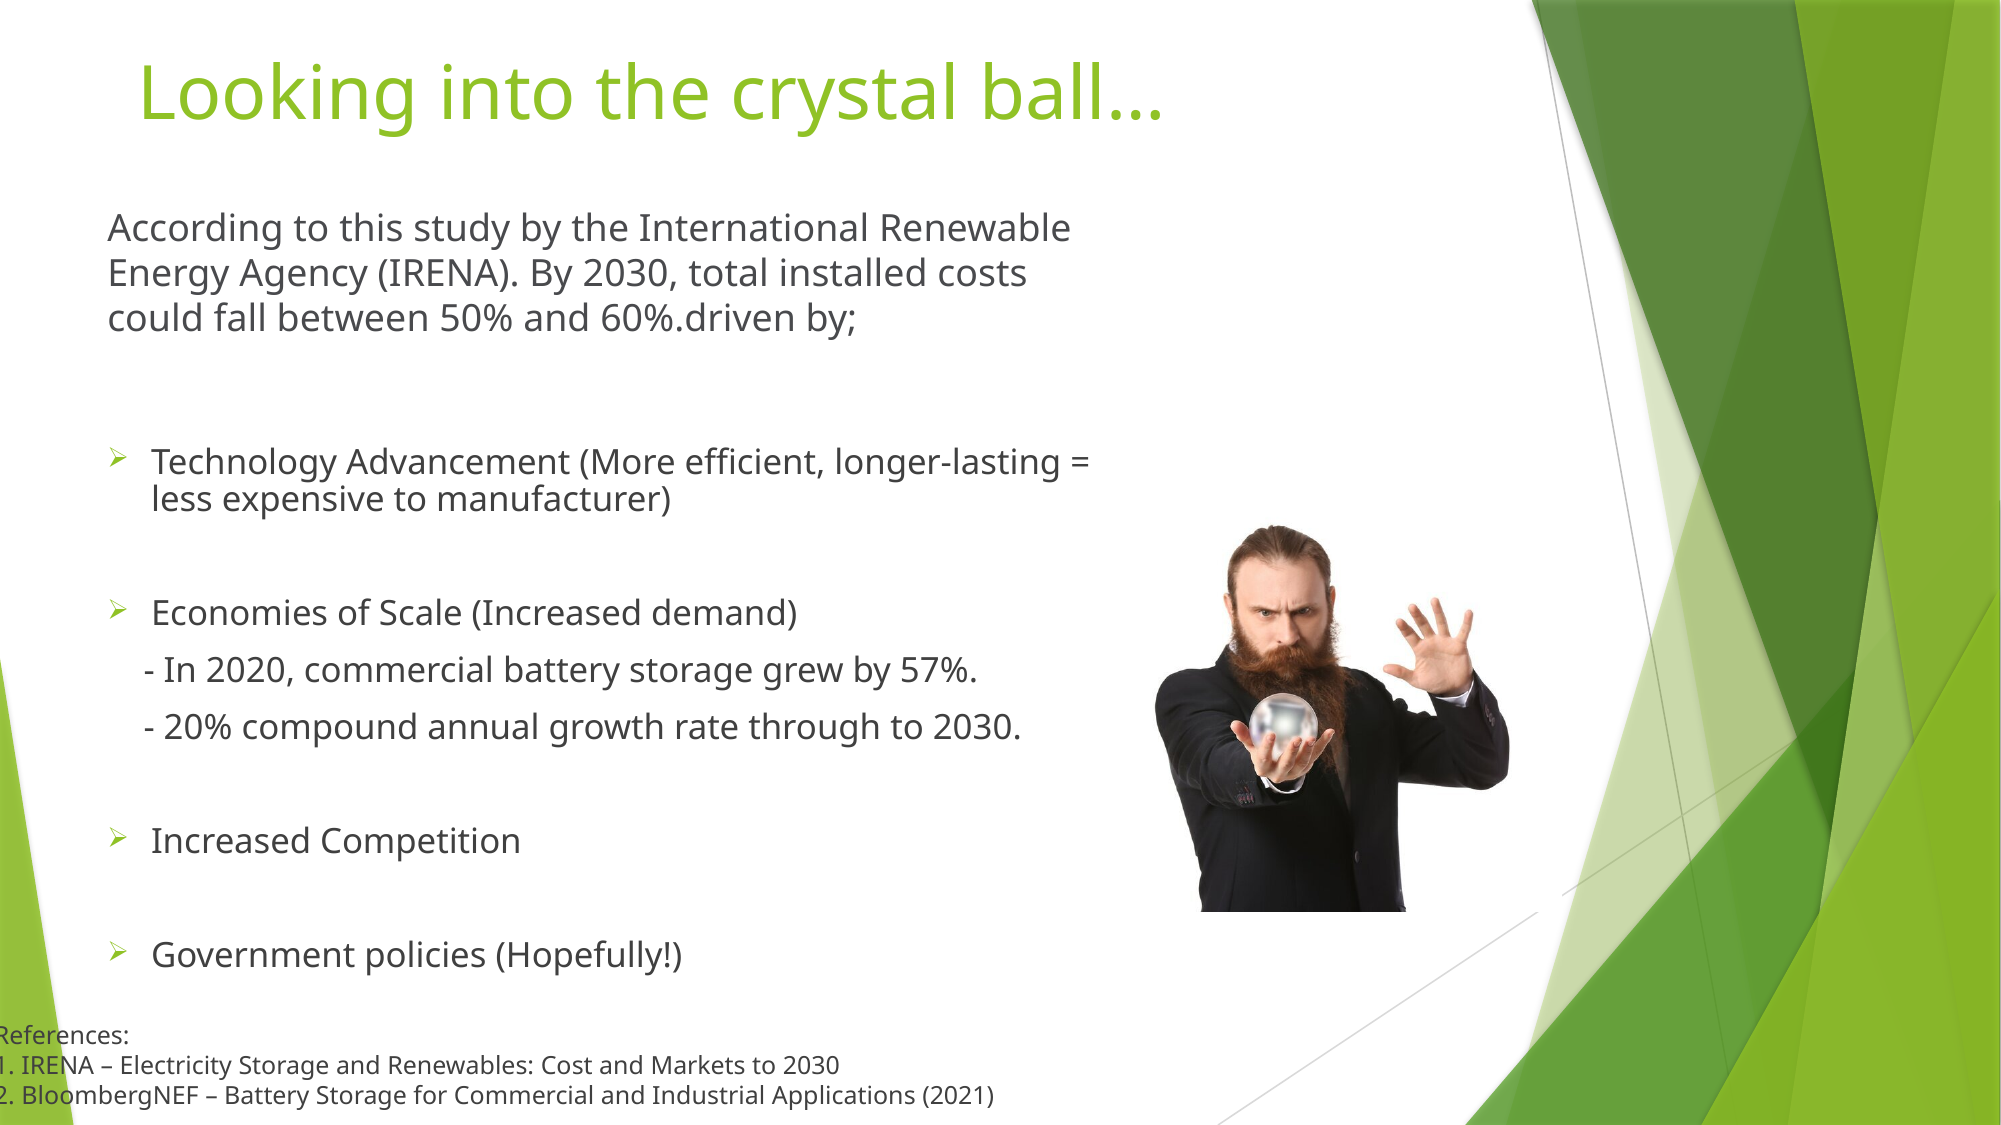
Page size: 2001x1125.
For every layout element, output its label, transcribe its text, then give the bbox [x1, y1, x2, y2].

title Looking into the crystal ball… [122, 36, 1533, 254]
picture [1092, 505, 1563, 912]
text_box References: 1. IRENA – Electricity Storage and Renewables: Cost and Markets to 2030 2. BloombergNEF – Battery Storage for Commercial and Industrial Applications (2021) [0, 1012, 1011, 1117]
text_box According to this study by the International Renewable Energy Agency (IRENA). By 2030, total installed costs could fall between 50% and 60%.driven by; [92, 196, 1094, 346]
text_box Technology Advancement (More efficient, longer-lasting = less expensive to manufacturer) Economies of Scale (Increased demand) - In 2020, commercial battery storage grew by 57%. - 20% compound annual growth rate through to 2030. Increased Competition Government policies (Hopefully!) [92, 375, 1147, 985]
